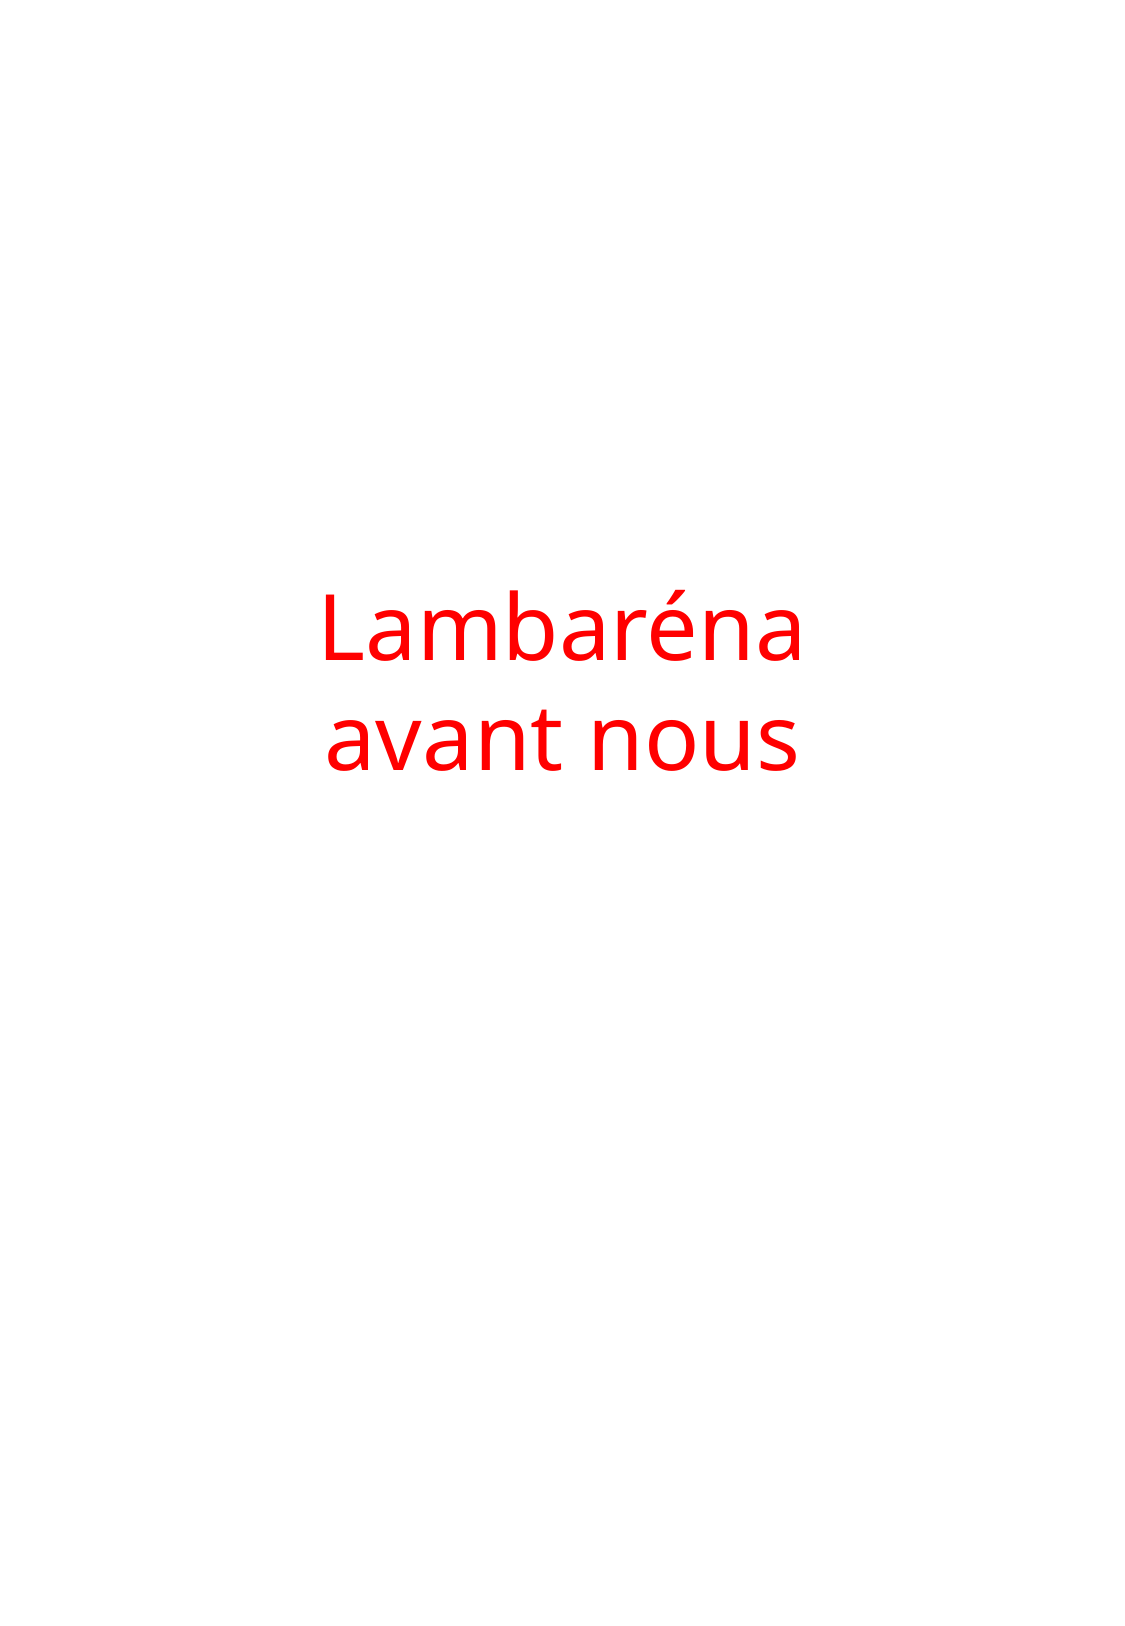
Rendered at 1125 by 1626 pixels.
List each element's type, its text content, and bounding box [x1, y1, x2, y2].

title Lambaréna avant nous [84, 504, 1041, 854]
